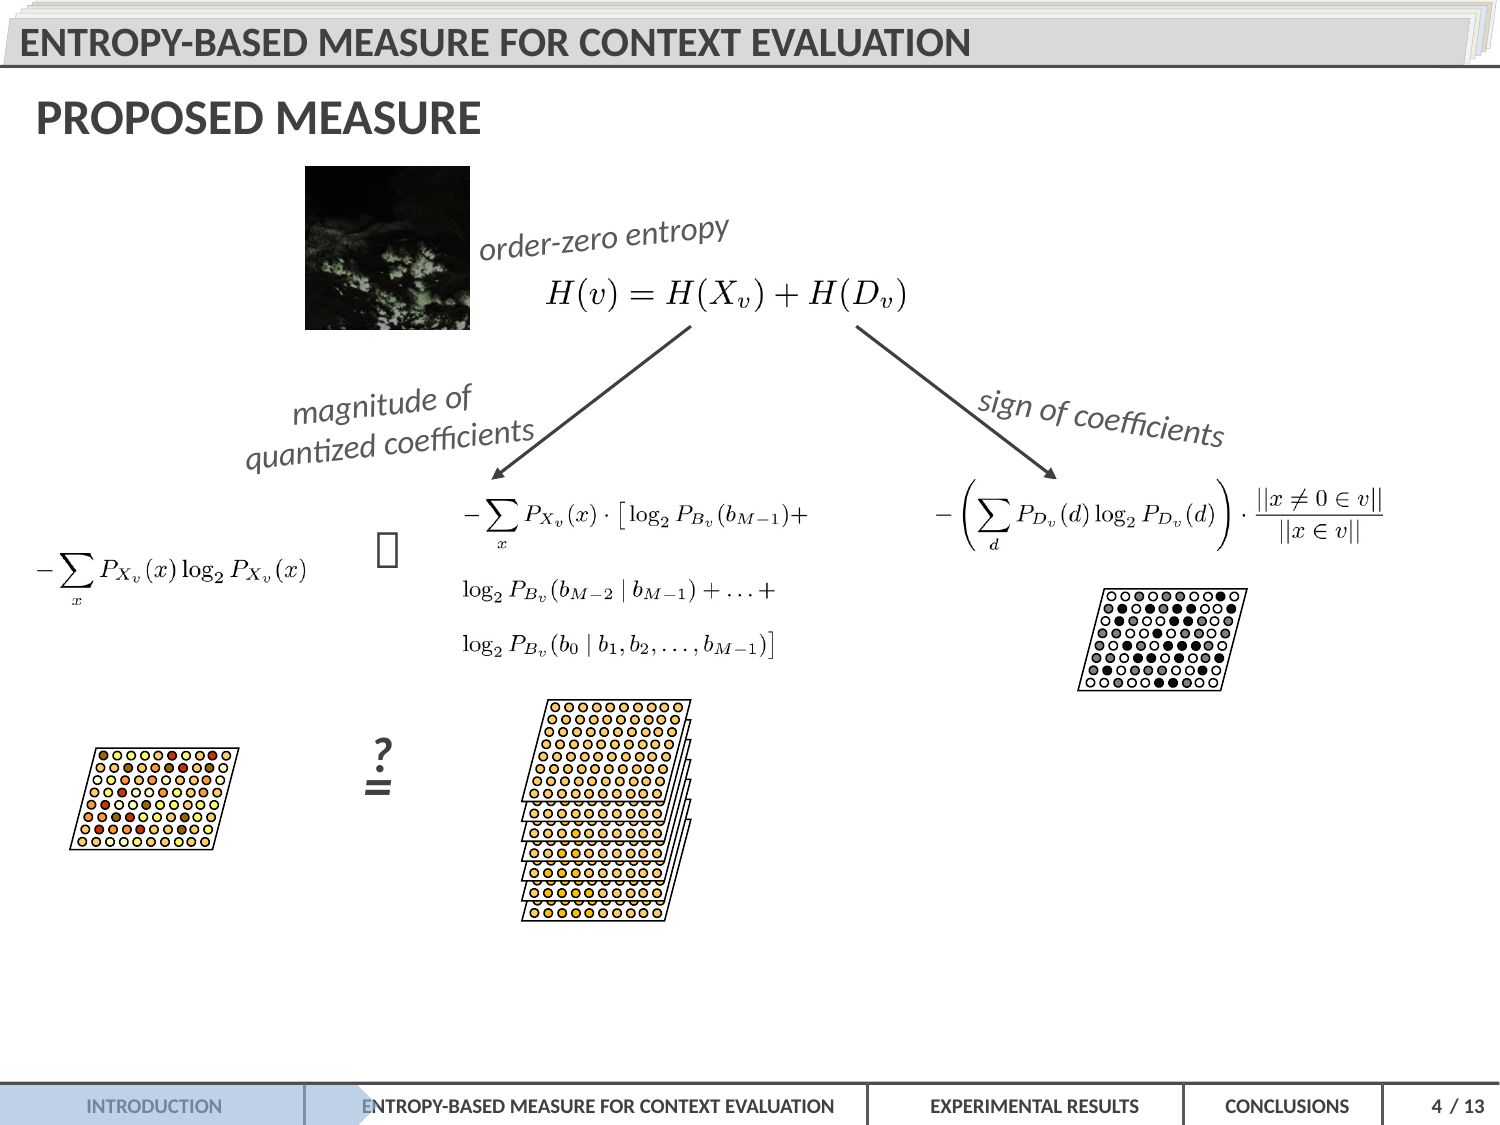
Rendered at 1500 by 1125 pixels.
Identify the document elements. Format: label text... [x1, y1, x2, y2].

text_box  [343, 530, 432, 575]
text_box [521, 699, 692, 921]
text_box PROPOSED MEASURE [21, 77, 498, 152]
picture [936, 479, 1384, 551]
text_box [69, 747, 240, 850]
text_box ? [336, 733, 426, 778]
text_box 4 [1416, 1085, 1457, 1125]
picture [546, 278, 906, 312]
text_box [0, 1082, 380, 1125]
text_box ENTROPY-BASED MEASURE FOR CONTEXT EVALUATION [4, 7, 987, 73]
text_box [215, 377, 1274, 466]
text_box [1043, 474, 1057, 478]
text_box order-zero entropy [474, 196, 759, 273]
text_box = [333, 769, 423, 805]
text_box [491, 474, 505, 480]
picture [37, 553, 305, 605]
picture [463, 499, 807, 660]
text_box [1077, 588, 1248, 691]
picture [305, 165, 470, 330]
